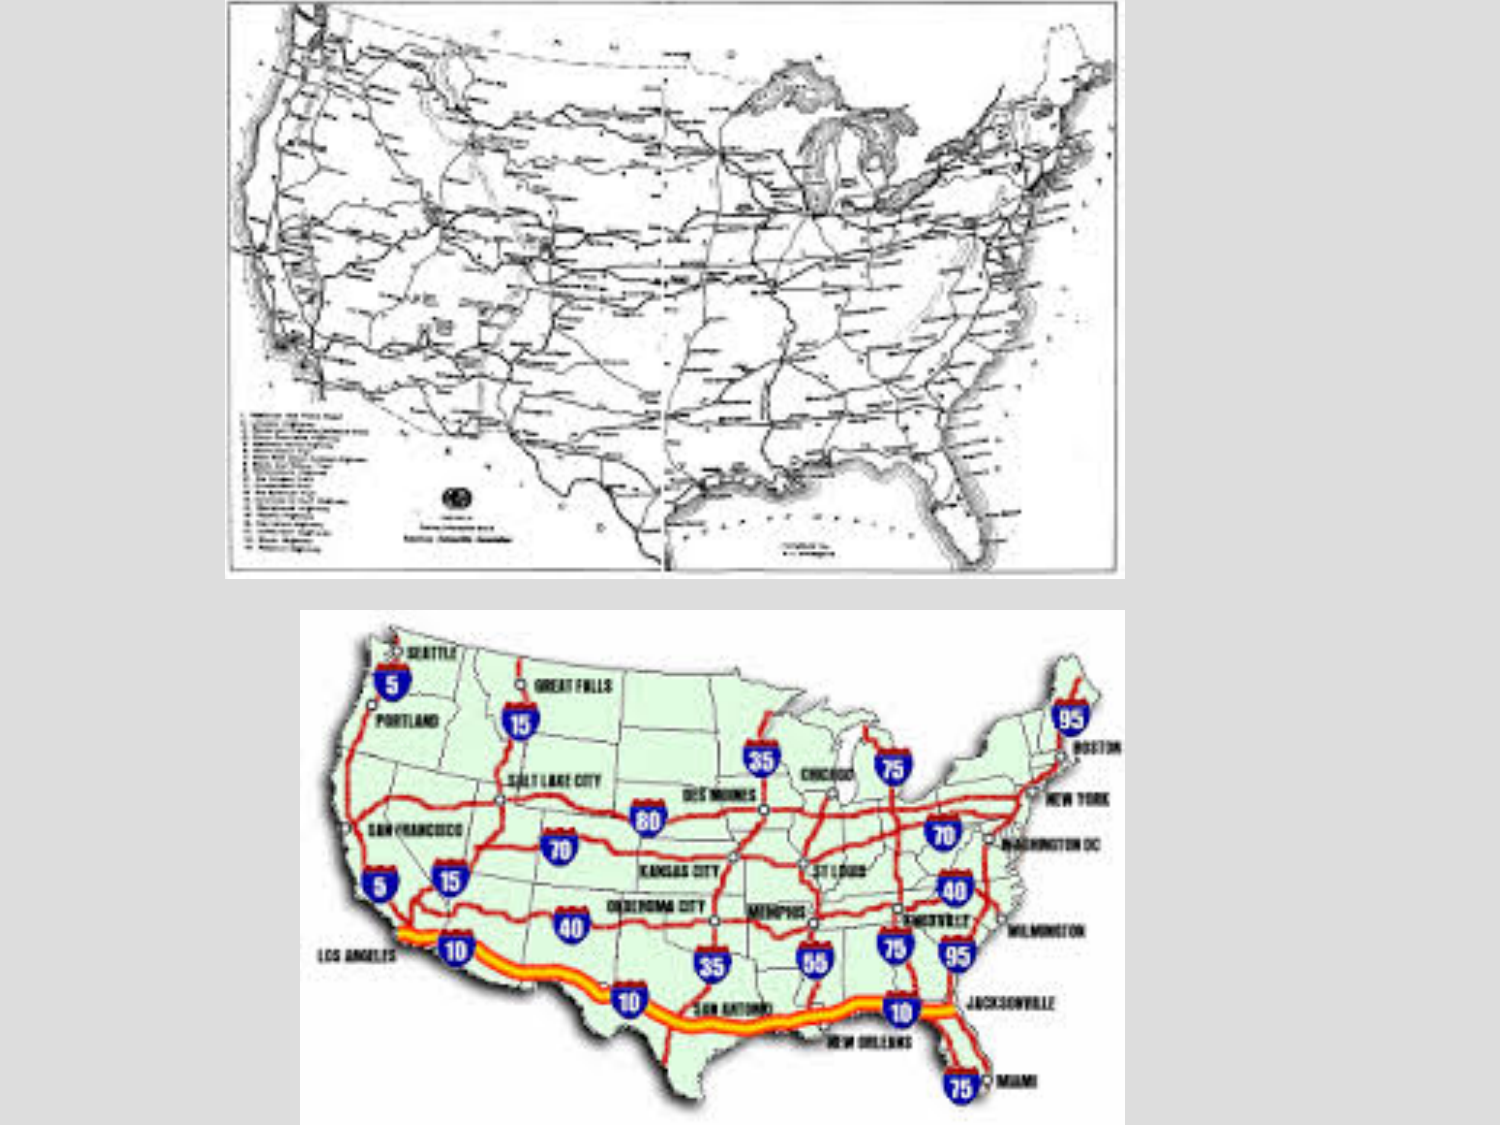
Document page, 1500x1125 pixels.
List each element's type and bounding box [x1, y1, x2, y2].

list [299, 610, 1125, 1125]
picture [224, 0, 1125, 579]
